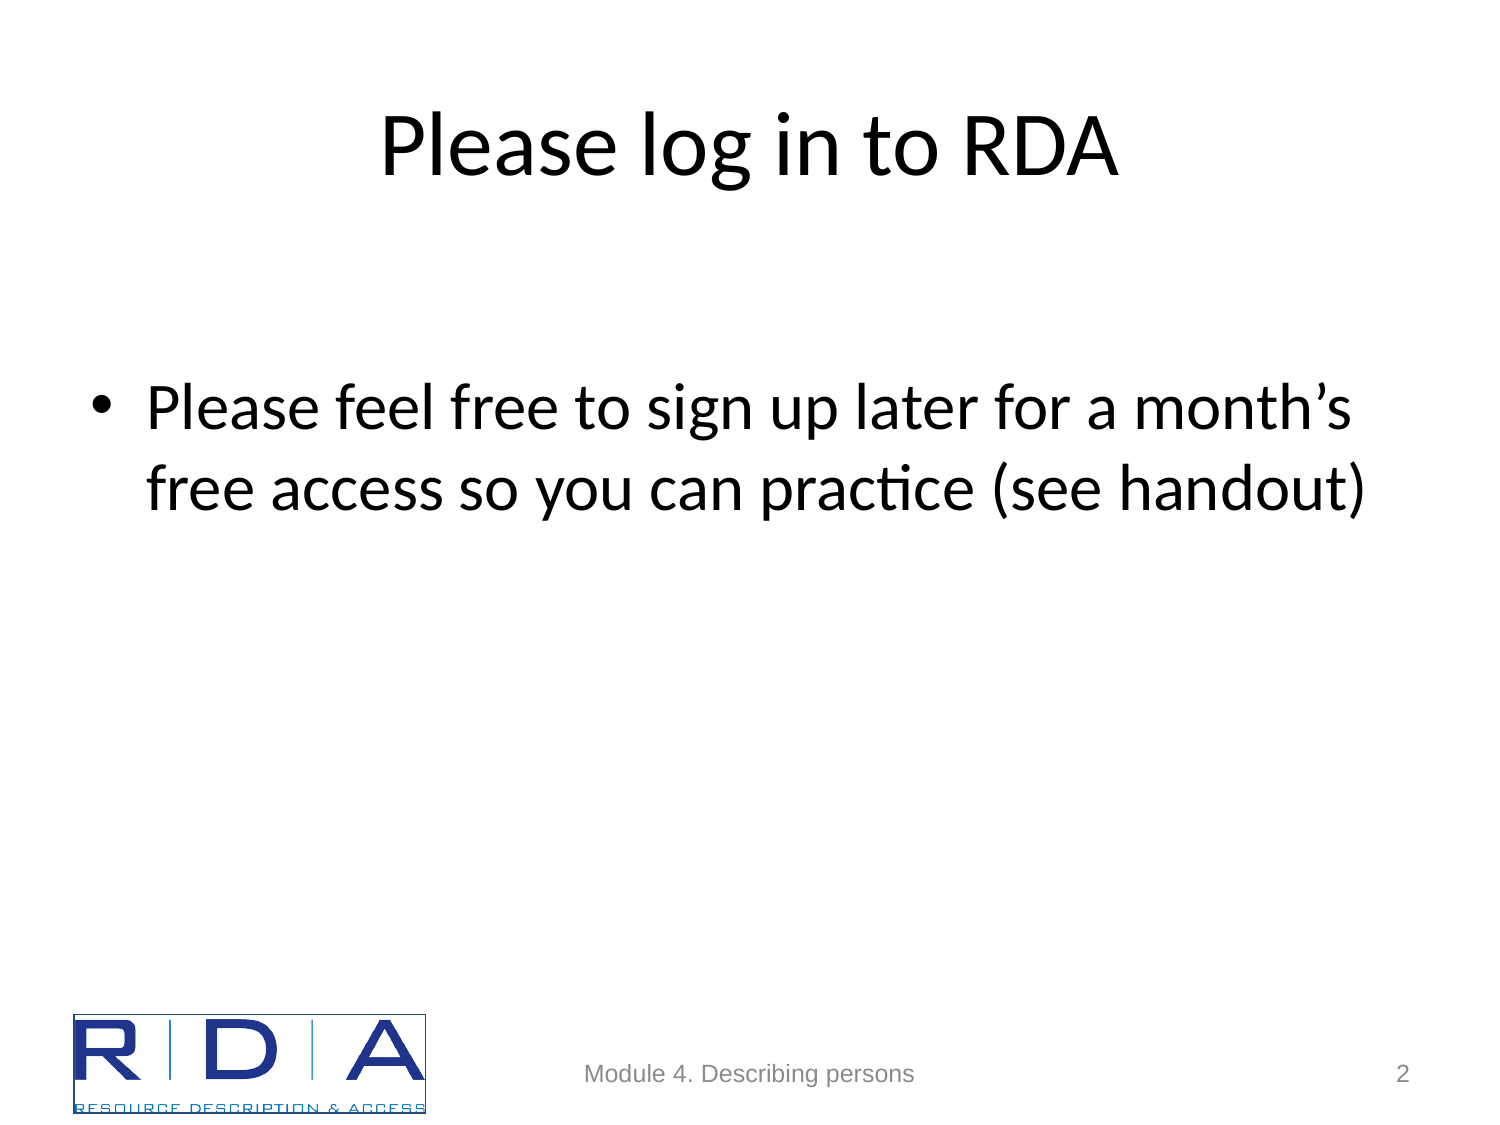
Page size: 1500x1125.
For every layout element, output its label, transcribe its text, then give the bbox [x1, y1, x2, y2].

slide_number 2 [1074, 1042, 1425, 1103]
footer Module 4. Describing persons [512, 1042, 988, 1103]
title Please log in to RDA [75, 45, 1425, 233]
picture [75, 1015, 425, 1112]
list Please feel free to sign up later for a month’s free access so you can practice (see handout) [75, 262, 1425, 1005]
